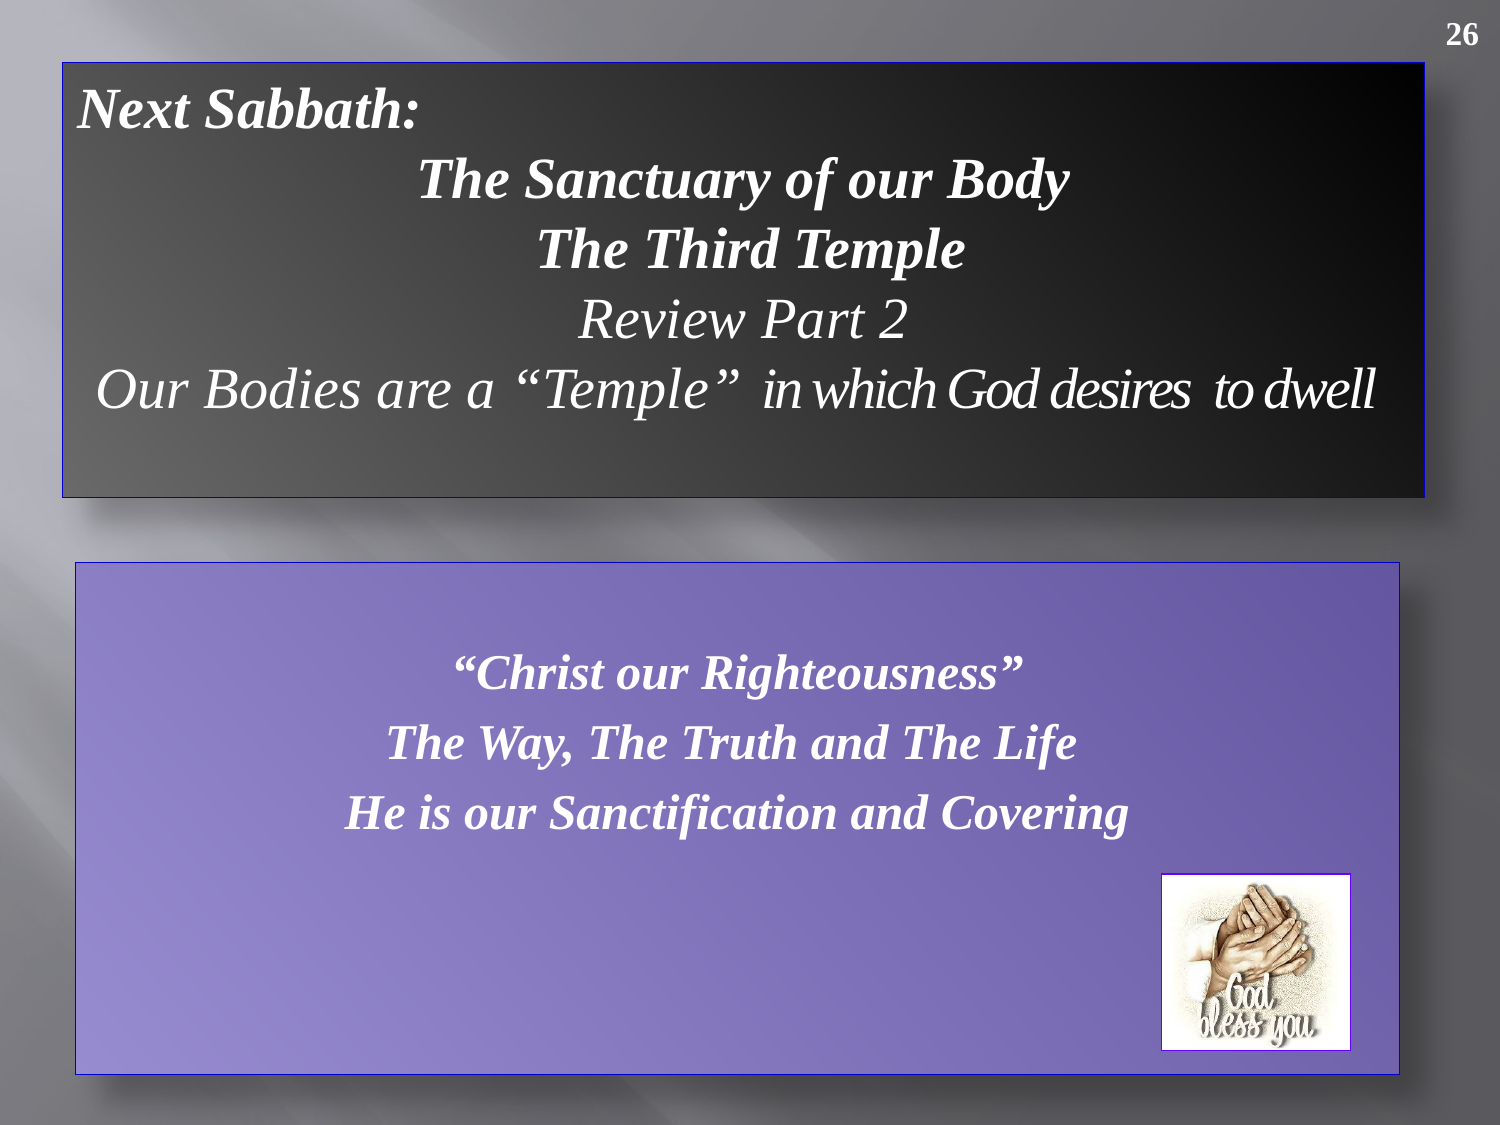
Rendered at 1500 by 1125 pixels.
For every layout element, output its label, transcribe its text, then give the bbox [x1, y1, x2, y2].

subtitle “Christ our Righteousness” The Way, The Truth and The Life He is our Sanctification and Covering [75, 562, 1400, 1075]
slide_number 26 [1425, 0, 1500, 60]
text_box Next Sabbath: The Sanctuary of our Body The Third Temple Review Part 2 Our Bodies are a “Temple” in which God desires to dwell [62, 62, 1425, 498]
picture [1162, 874, 1351, 1051]
